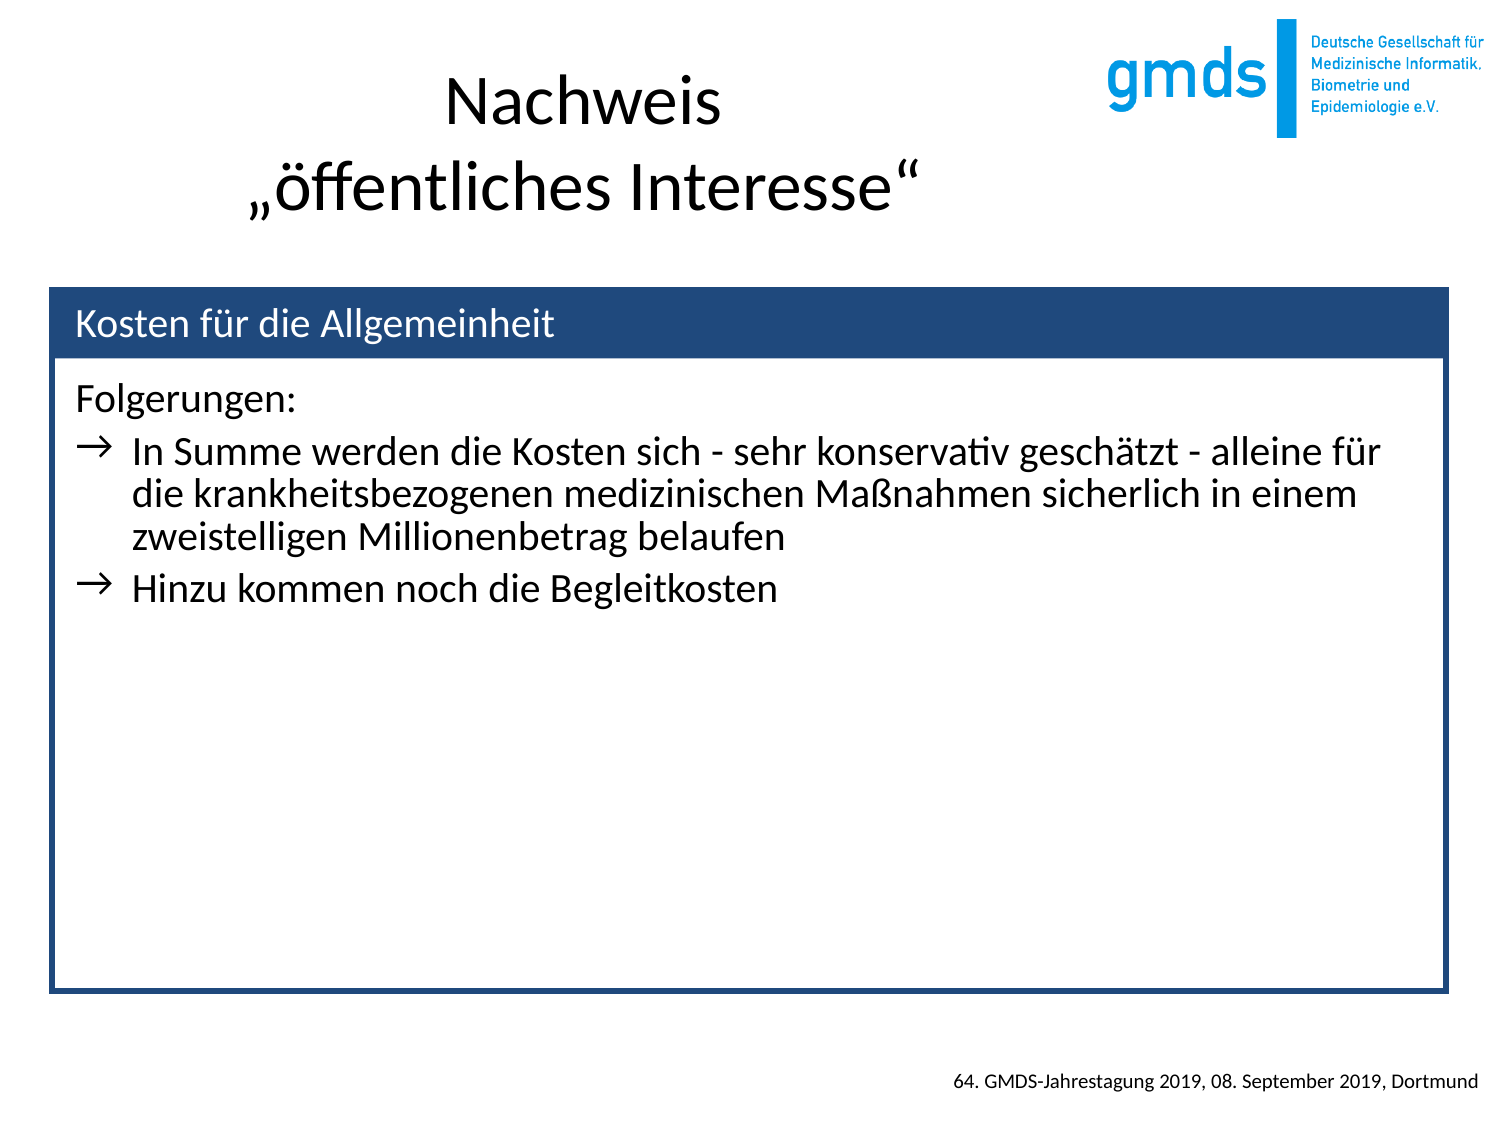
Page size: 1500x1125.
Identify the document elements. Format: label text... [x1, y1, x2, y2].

text_box Folgerungen: In Summe werden die Kosten sich - sehr konservativ geschätzt - alleine für die krankheitsbezogenen medizinischen Maßnahmen sicherlich in einem zweistelligen Millionenbetrag belaufen Hinzu kommen noch die Begleitkosten [51, 359, 1447, 992]
text_box Kosten für die Allgemeinheit [51, 289, 1447, 359]
picture [1297, 19, 1484, 138]
picture [1108, 19, 1276, 138]
title Nachweis „öffentliches Interesse“ [75, 45, 1093, 233]
text_box 64. GMDS-Jahrestagung 2019, 08. September 2019, Dortmund [670, 1063, 1494, 1106]
picture [1116, 68, 1129, 89]
